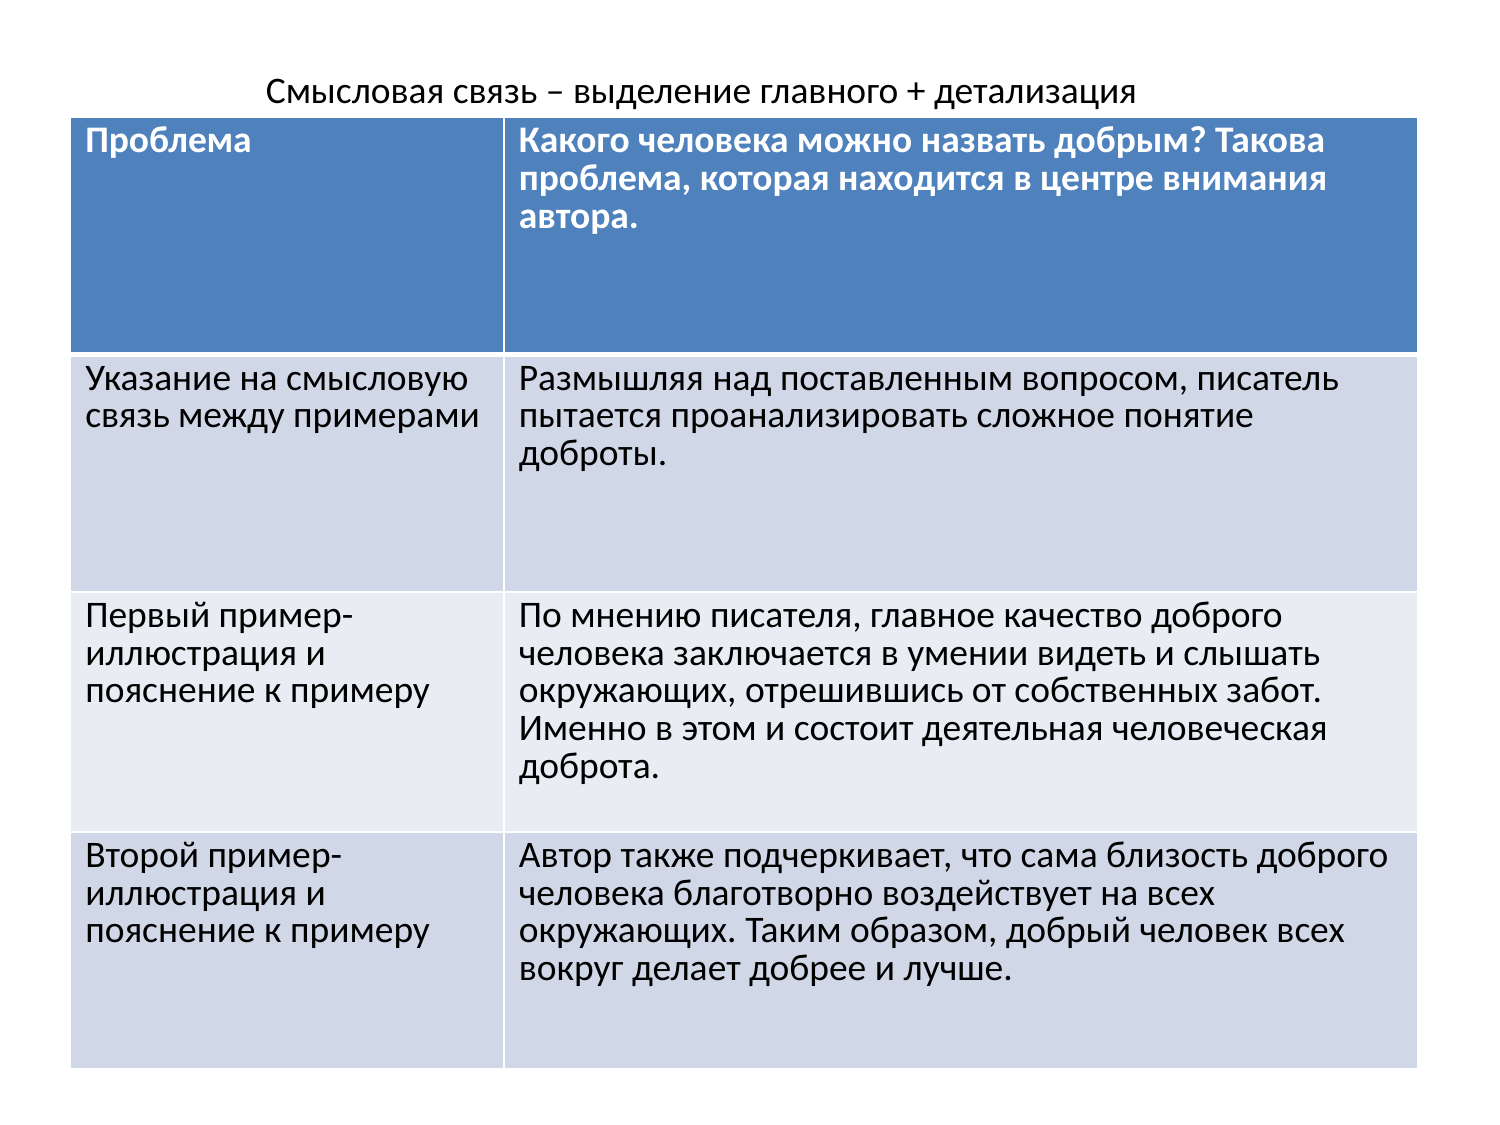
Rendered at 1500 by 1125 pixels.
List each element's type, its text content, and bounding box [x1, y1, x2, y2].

table_header Проблема [71, 118, 503, 352]
table_cell По мнению писателя, главное качество доброго человека заключается в умении видеть и слышать окружающих, отрешившись от собственных забот. Именно в этом и состоит деятельная человеческая доброта. [505, 593, 1417, 831]
table_cell Второй пример-иллюстрация и пояснение к примеру [71, 833, 503, 1068]
table_cell Размышляя над поставленным вопросом, писатель пытается проанализировать сложное понятие доброты. [505, 357, 1417, 591]
table_header Какого человека можно назвать добрым? Такова проблема, которая находится в центре внимания автора. [505, 118, 1417, 352]
text_box Смысловая связь – выделение главного + детализация [250, 58, 1153, 116]
table_cell Указание на смысловую связь между примерами [71, 357, 503, 591]
table_cell Первый пример-иллюстрация и пояснение к примеру [71, 593, 503, 831]
table_cell Автор также подчеркивает, что сама близость доброго человека благотворно воздействует на всех окружающих. Таким образом, добрый человек всех вокруг делает добрее и лучше. [505, 833, 1417, 1068]
